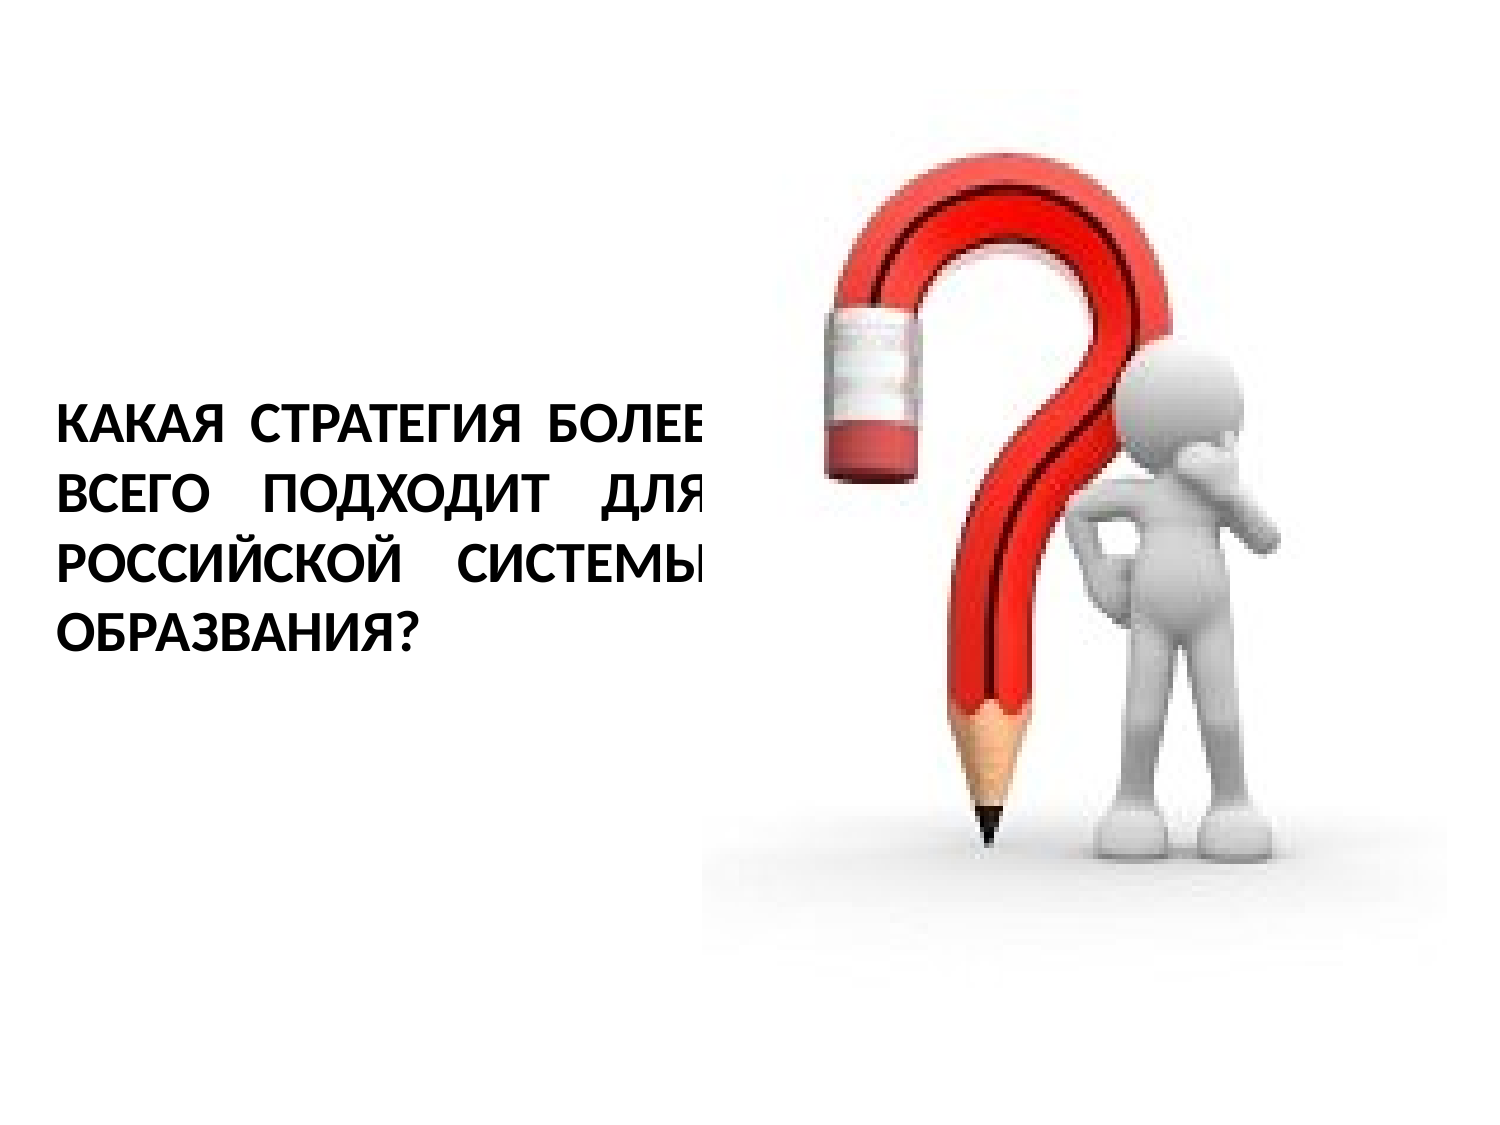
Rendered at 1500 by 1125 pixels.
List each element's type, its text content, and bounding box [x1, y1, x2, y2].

list КАКАЯ СТРАТЕГИЯ БОЛЕЕ ВСЕГО ПОДХОДИТ ДЛЯ РОССИЙСКОЙ СИСТЕМЫ ОБРАЗВАНИЯ? [41, 42, 727, 1005]
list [702, 89, 1448, 988]
